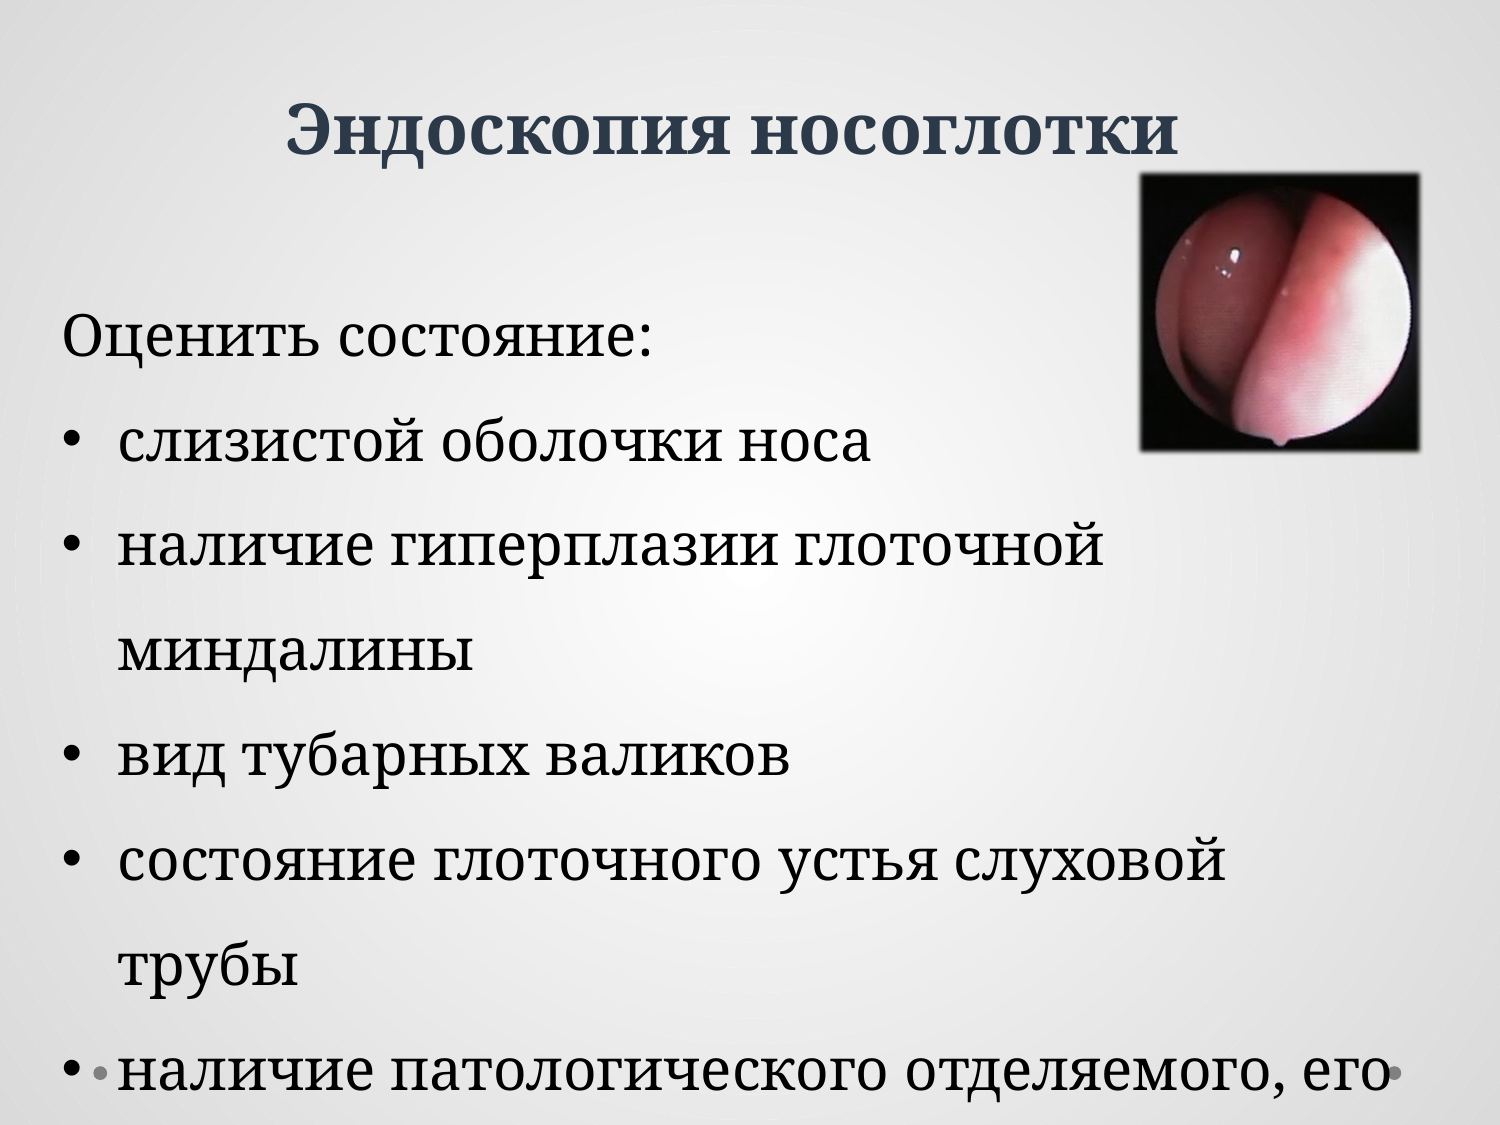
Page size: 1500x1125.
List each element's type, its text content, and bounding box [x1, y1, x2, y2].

text_box Оценить состояние: слизистой оболочки носа наличие гиперплазии глоточной миндалины вид тубарных валиков состояние глоточного устья слуховой трубы наличие патологического отделяемого, его характер [46, 255, 1424, 1125]
title Эндоскопия носоглотки [58, 46, 1425, 176]
picture [1135, 167, 1424, 457]
